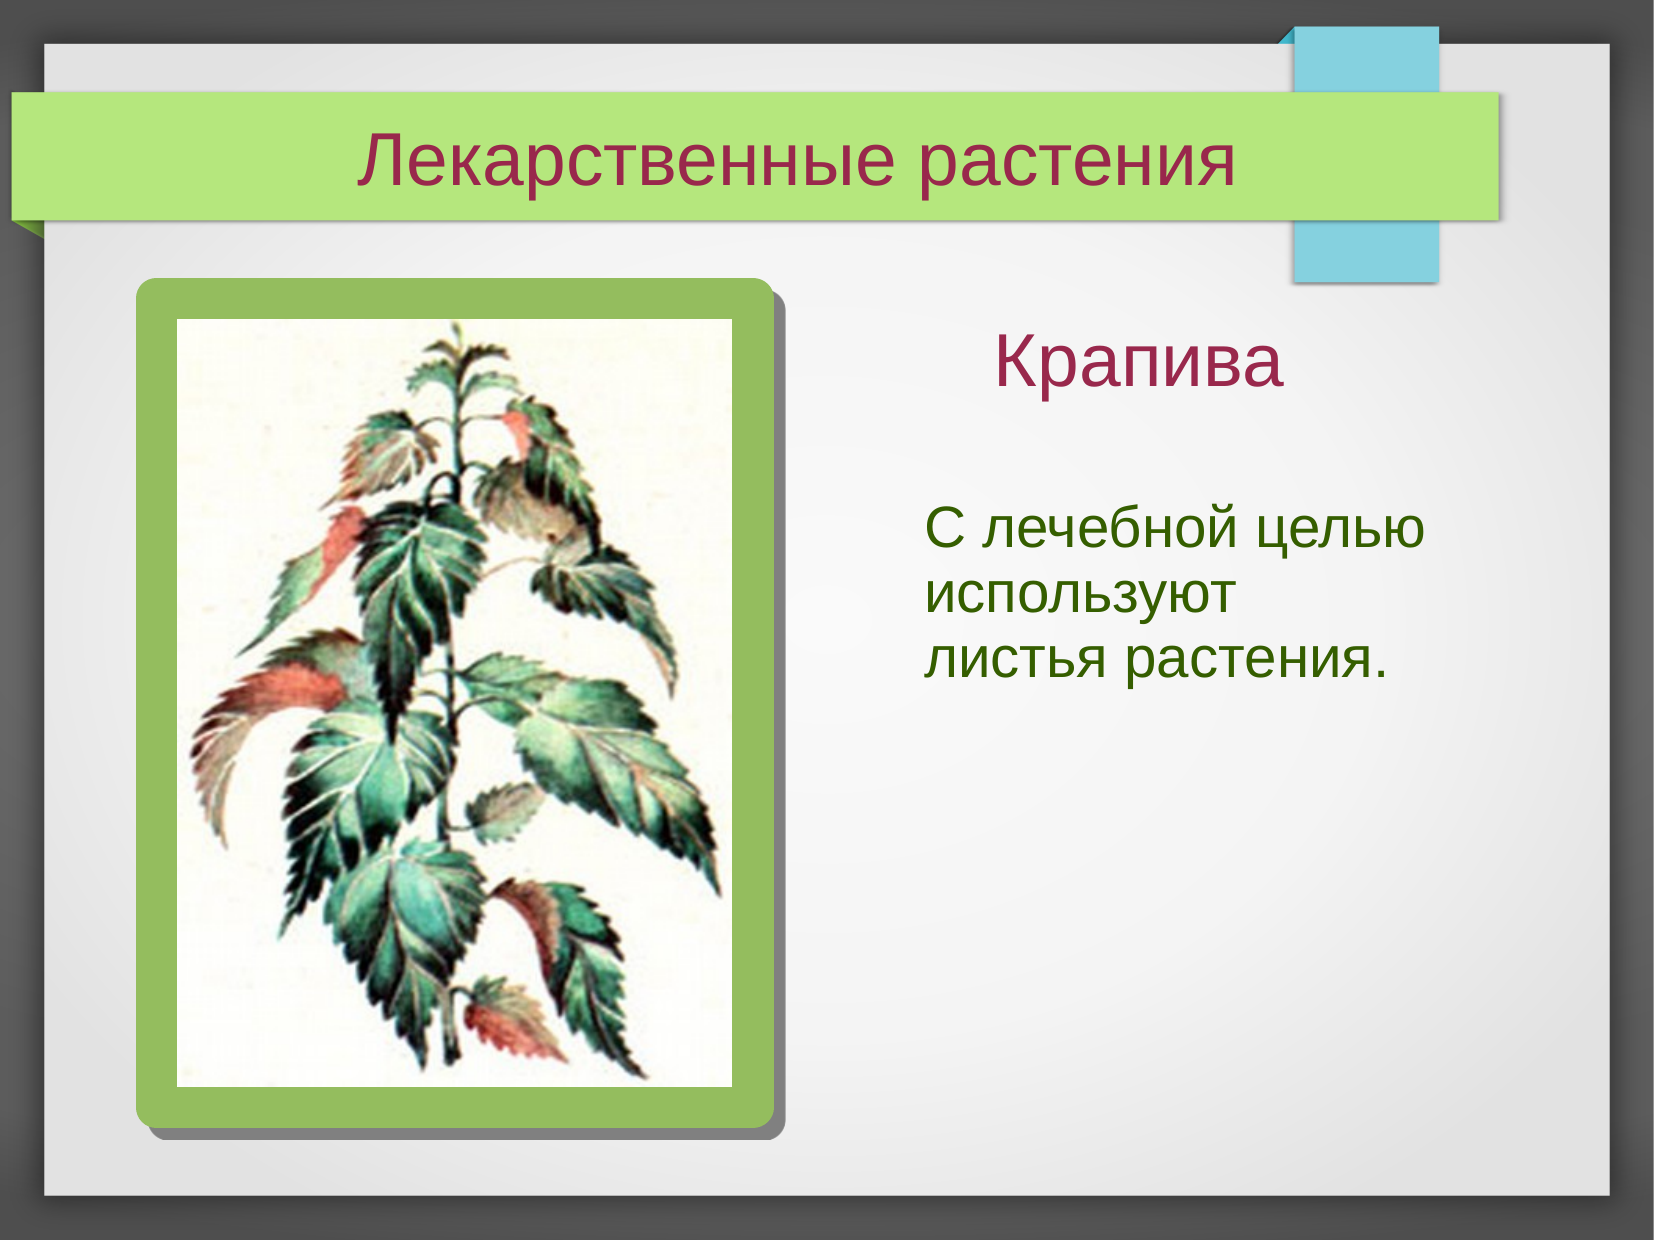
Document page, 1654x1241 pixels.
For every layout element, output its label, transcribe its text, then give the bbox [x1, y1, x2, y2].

text_box Крапива [979, 307, 1300, 406]
picture [0, 0, 1654, 1240]
text_box С лечебной целью используют листья растения. [909, 484, 1442, 697]
text_box Лекарственные растения [342, 106, 1254, 206]
